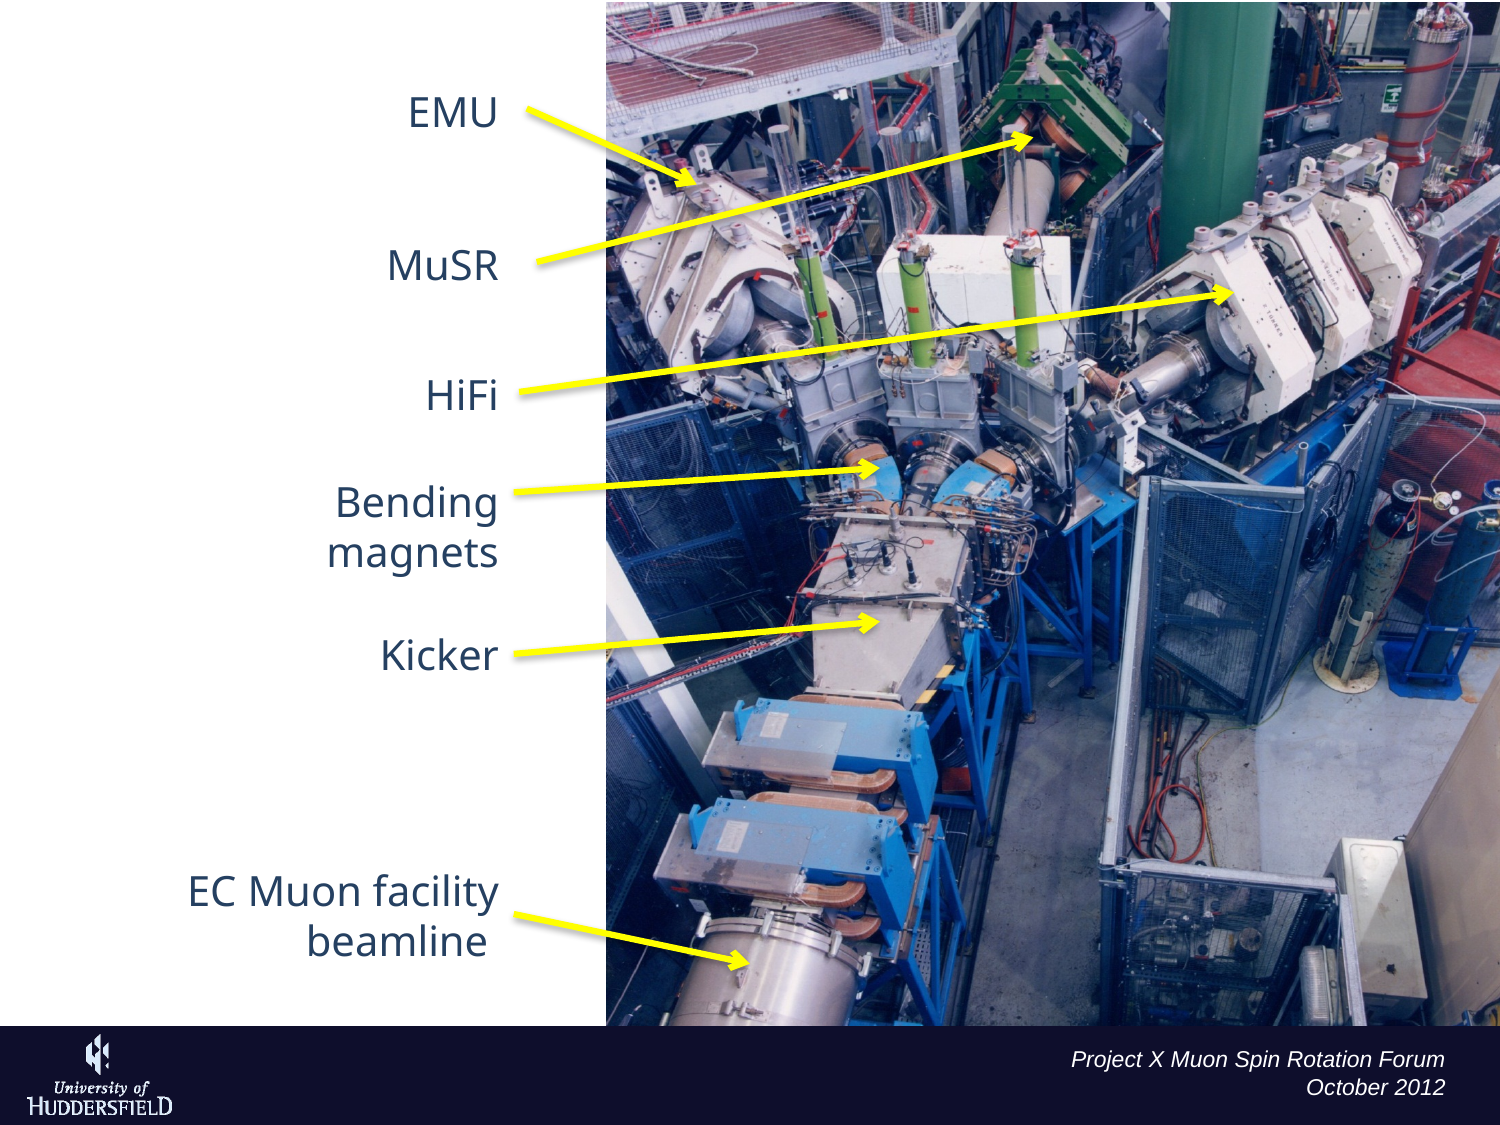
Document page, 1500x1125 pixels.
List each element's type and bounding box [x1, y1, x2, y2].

text_box [100, 857, 751, 975]
text_box [145, 467, 881, 534]
text_box [264, 77, 697, 136]
text_box [264, 621, 881, 688]
text_box [264, 291, 1235, 428]
text_box [264, 136, 1034, 291]
picture [606, 2, 1500, 1025]
text_box [0, 1025, 1500, 1125]
